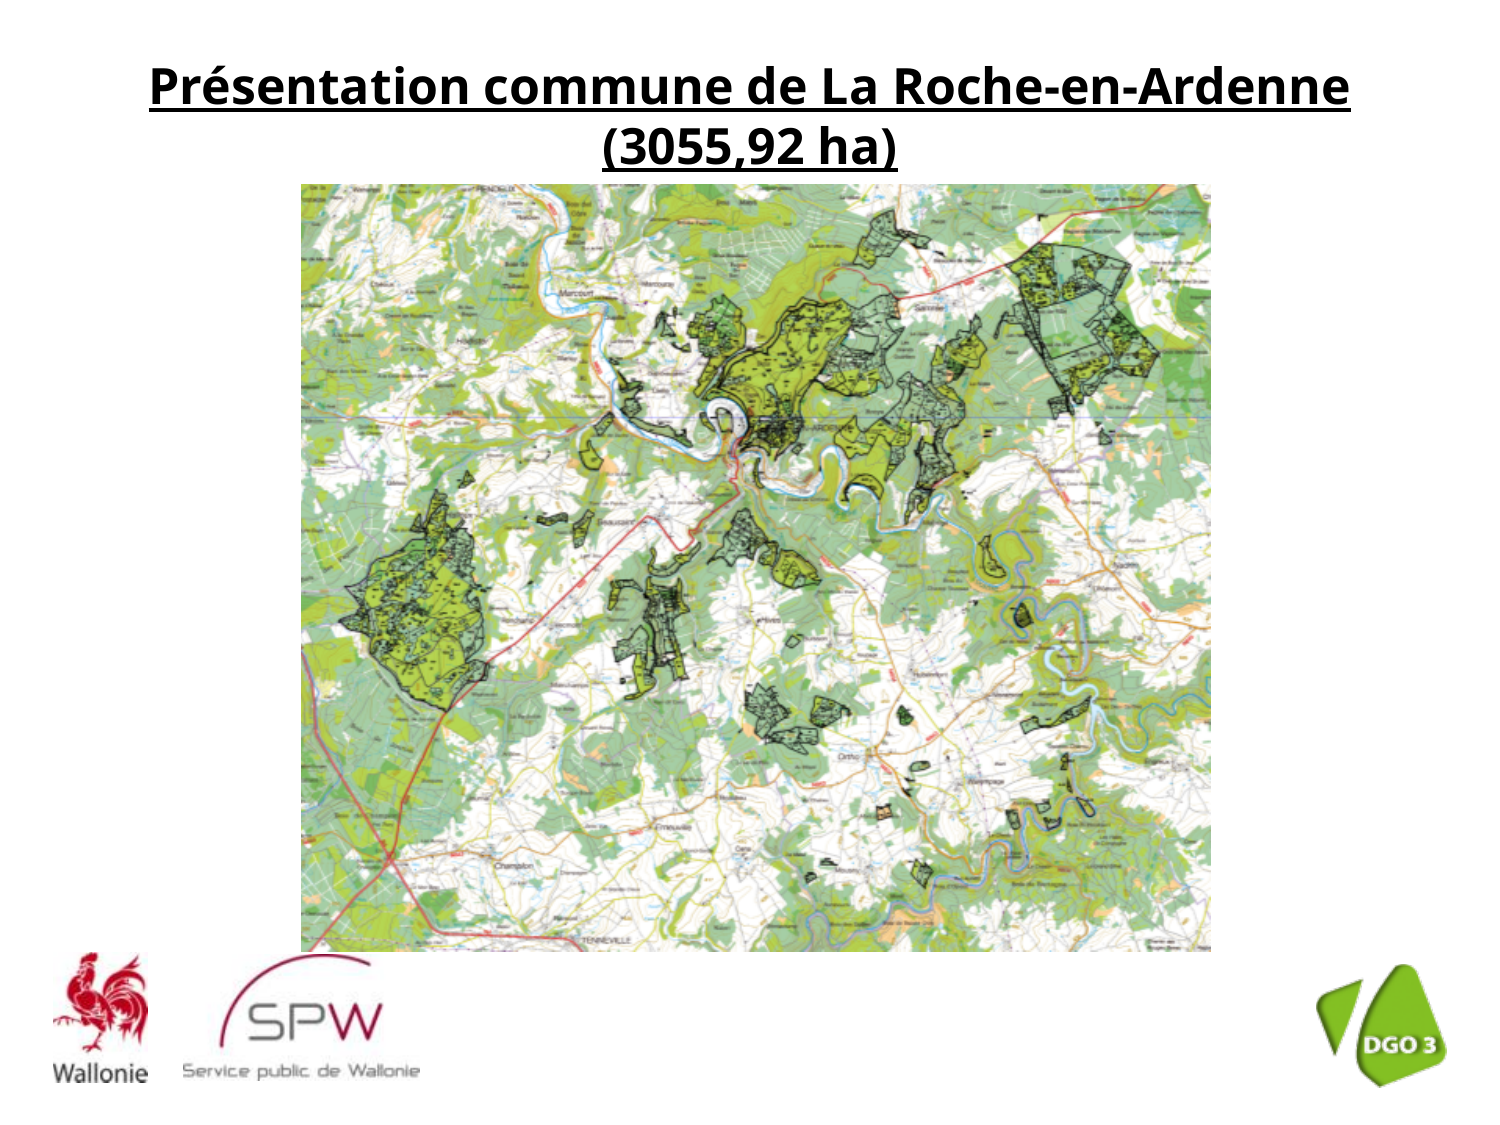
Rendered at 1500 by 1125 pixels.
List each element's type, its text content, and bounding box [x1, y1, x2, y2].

title Présentation commune de La Roche-en-Ardenne (3055,92 ha) [75, 45, 1425, 185]
picture [52, 952, 148, 1084]
picture [300, 184, 1211, 952]
picture [1316, 963, 1448, 1088]
picture [182, 954, 420, 1081]
